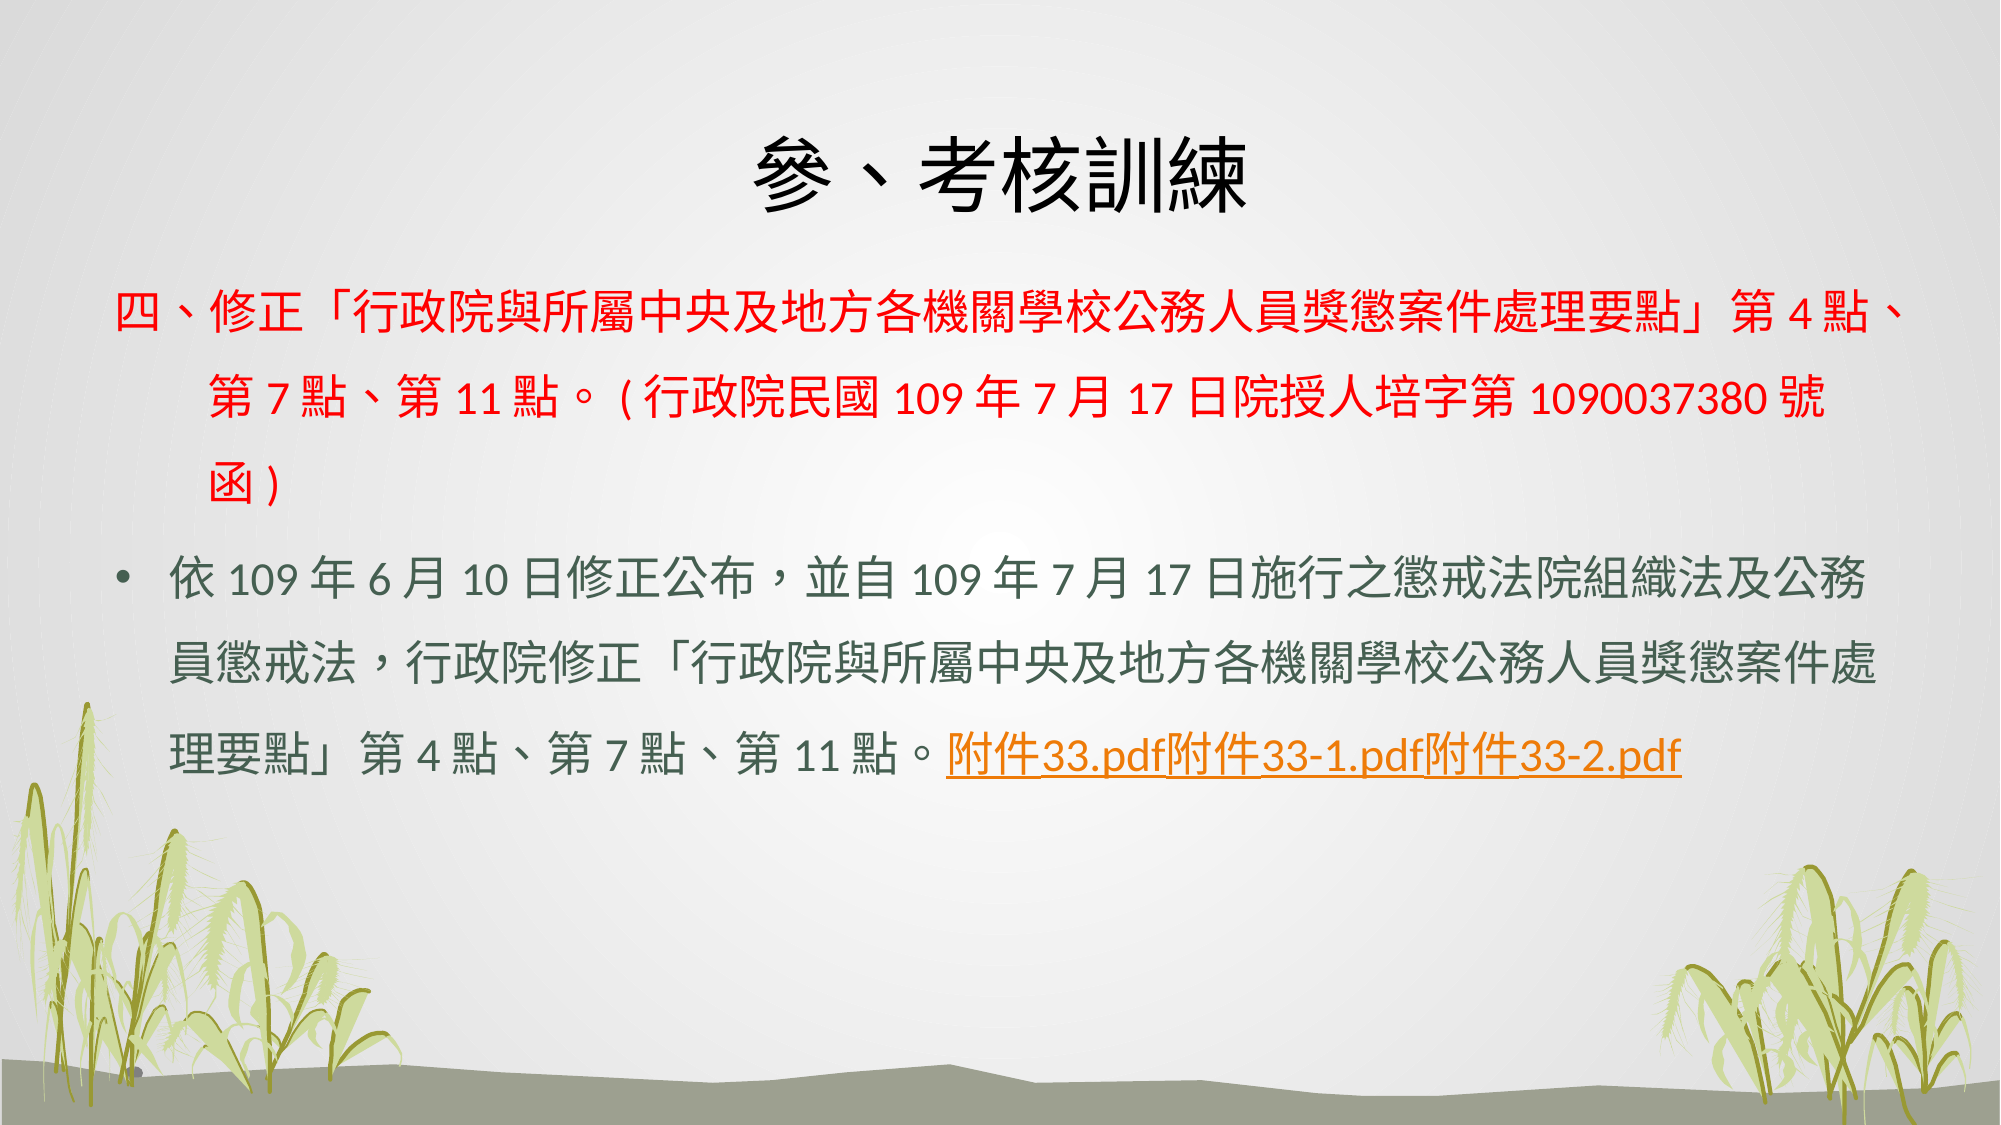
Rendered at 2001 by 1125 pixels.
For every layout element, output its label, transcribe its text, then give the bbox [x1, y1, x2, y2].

list 四、修正「行政院與所屬中央及地方各機關學校公務人員獎懲案件處理要點」第4點、第7點、第11點。(行政院民國109年7月17日院授人培字第1090037380號函) 依109年6月10日修正公布，並自109年7月17日施行之懲戒法院組織法及公務員懲戒法，行政院修正「行政院與所屬中央及地方各機關學校公務人員獎懲案件處理要點」第4點、第7點、第11點。附件33.pdf附件33-1.pdf附件33-2.pdf [99, 246, 1900, 864]
title 參、考核訓練 [99, 82, 1900, 231]
